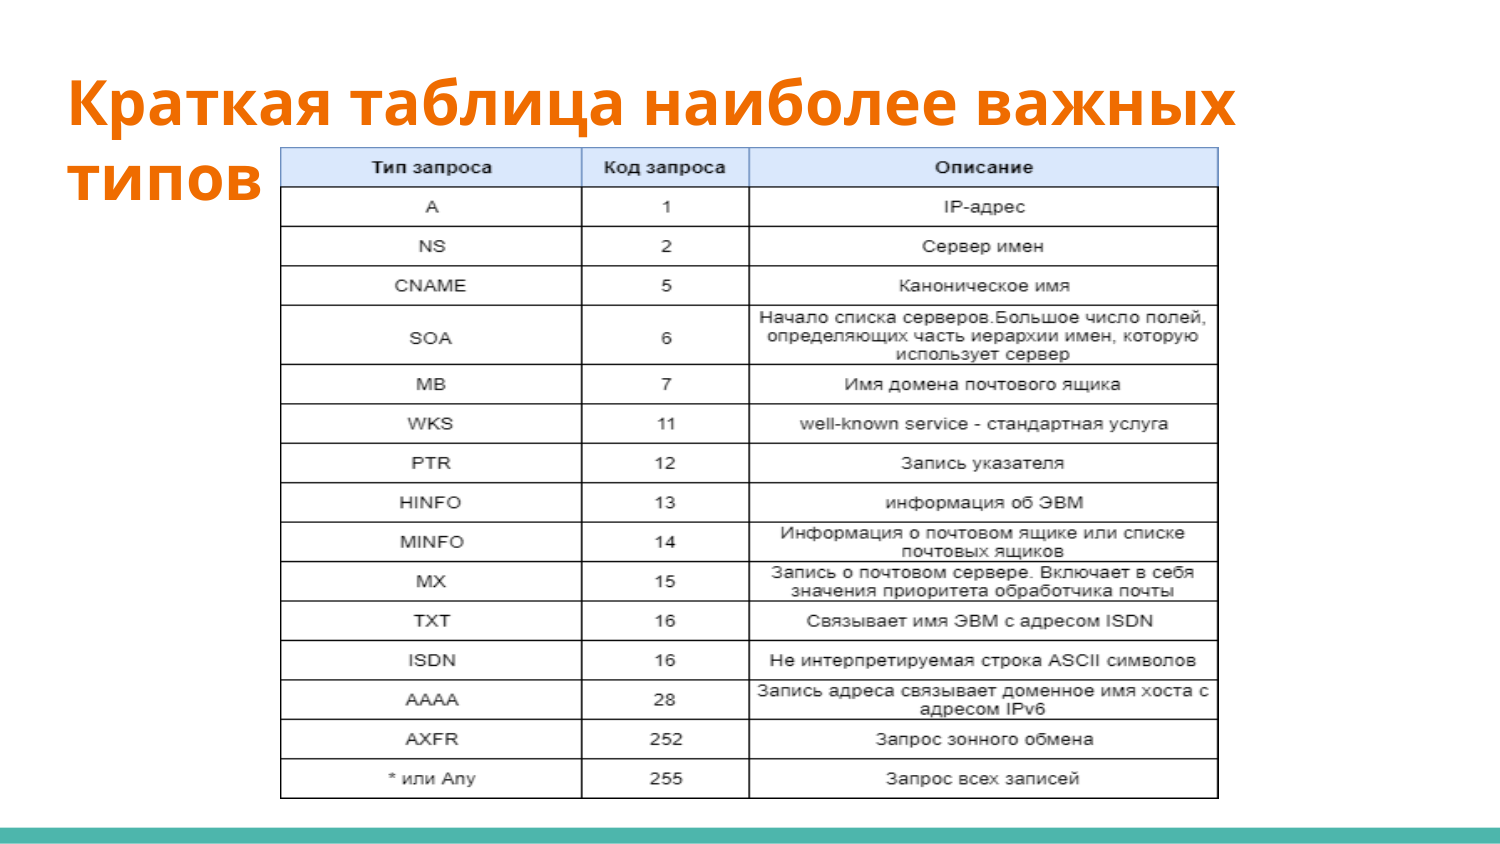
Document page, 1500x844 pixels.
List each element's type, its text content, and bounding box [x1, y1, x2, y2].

title Краткая таблица наиболее важных типов DNS запросов [51, 47, 1449, 164]
picture [280, 147, 1220, 799]
